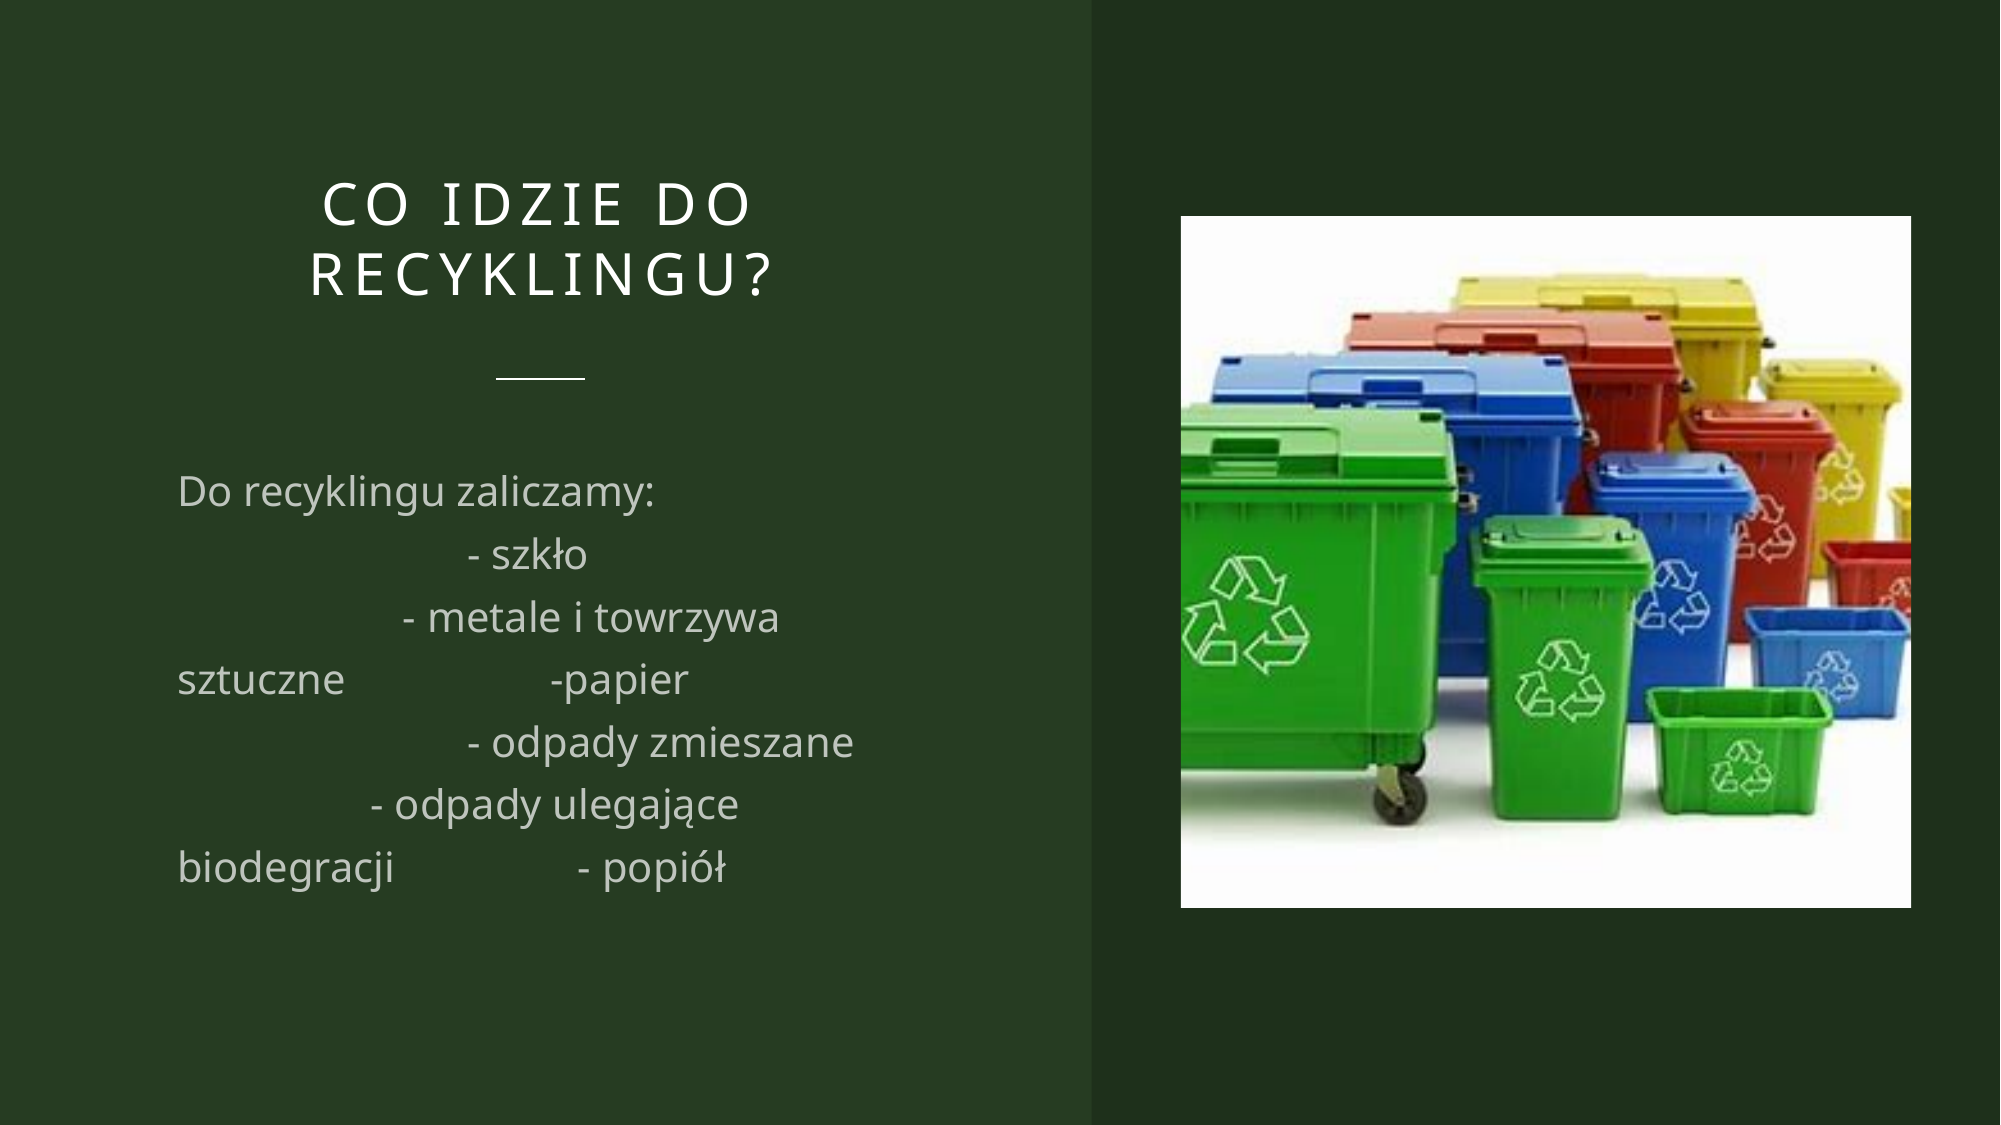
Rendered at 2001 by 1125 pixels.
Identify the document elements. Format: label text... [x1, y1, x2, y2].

text_box [1091, 0, 2000, 1125]
picture [1180, 216, 1912, 909]
title Co idzie do recyklingu? [177, 88, 904, 307]
text_box [0, 0, 1091, 1125]
list Do recyklingu zaliczamy: - szkło - metale i towrzywa sztuczne -papier - odpady zmieszane - odpady ulegające biodegracji - popiół [177, 452, 909, 947]
